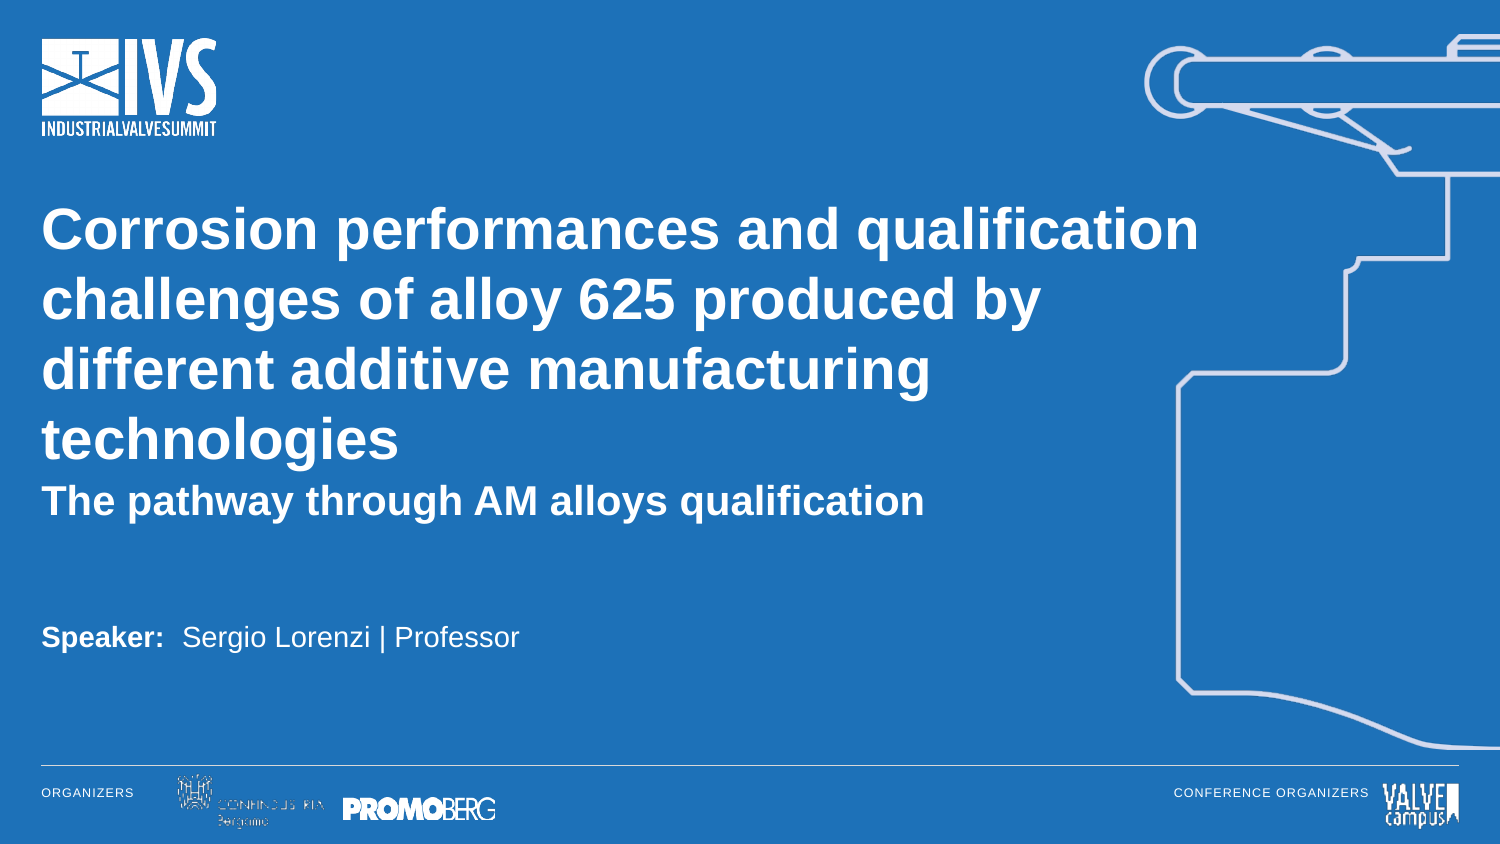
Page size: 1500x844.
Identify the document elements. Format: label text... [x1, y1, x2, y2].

list Sergio Lorenzi | Professor [182, 622, 926, 715]
picture [167, 768, 334, 831]
footer Speaker: [41, 618, 217, 664]
list The pathway through AM alloys qualification [41, 479, 981, 592]
picture [1378, 763, 1464, 844]
title Corrosion performances and qualification challenges of alloy 625 produced by different additive manufacturing technologies [41, 191, 1257, 393]
